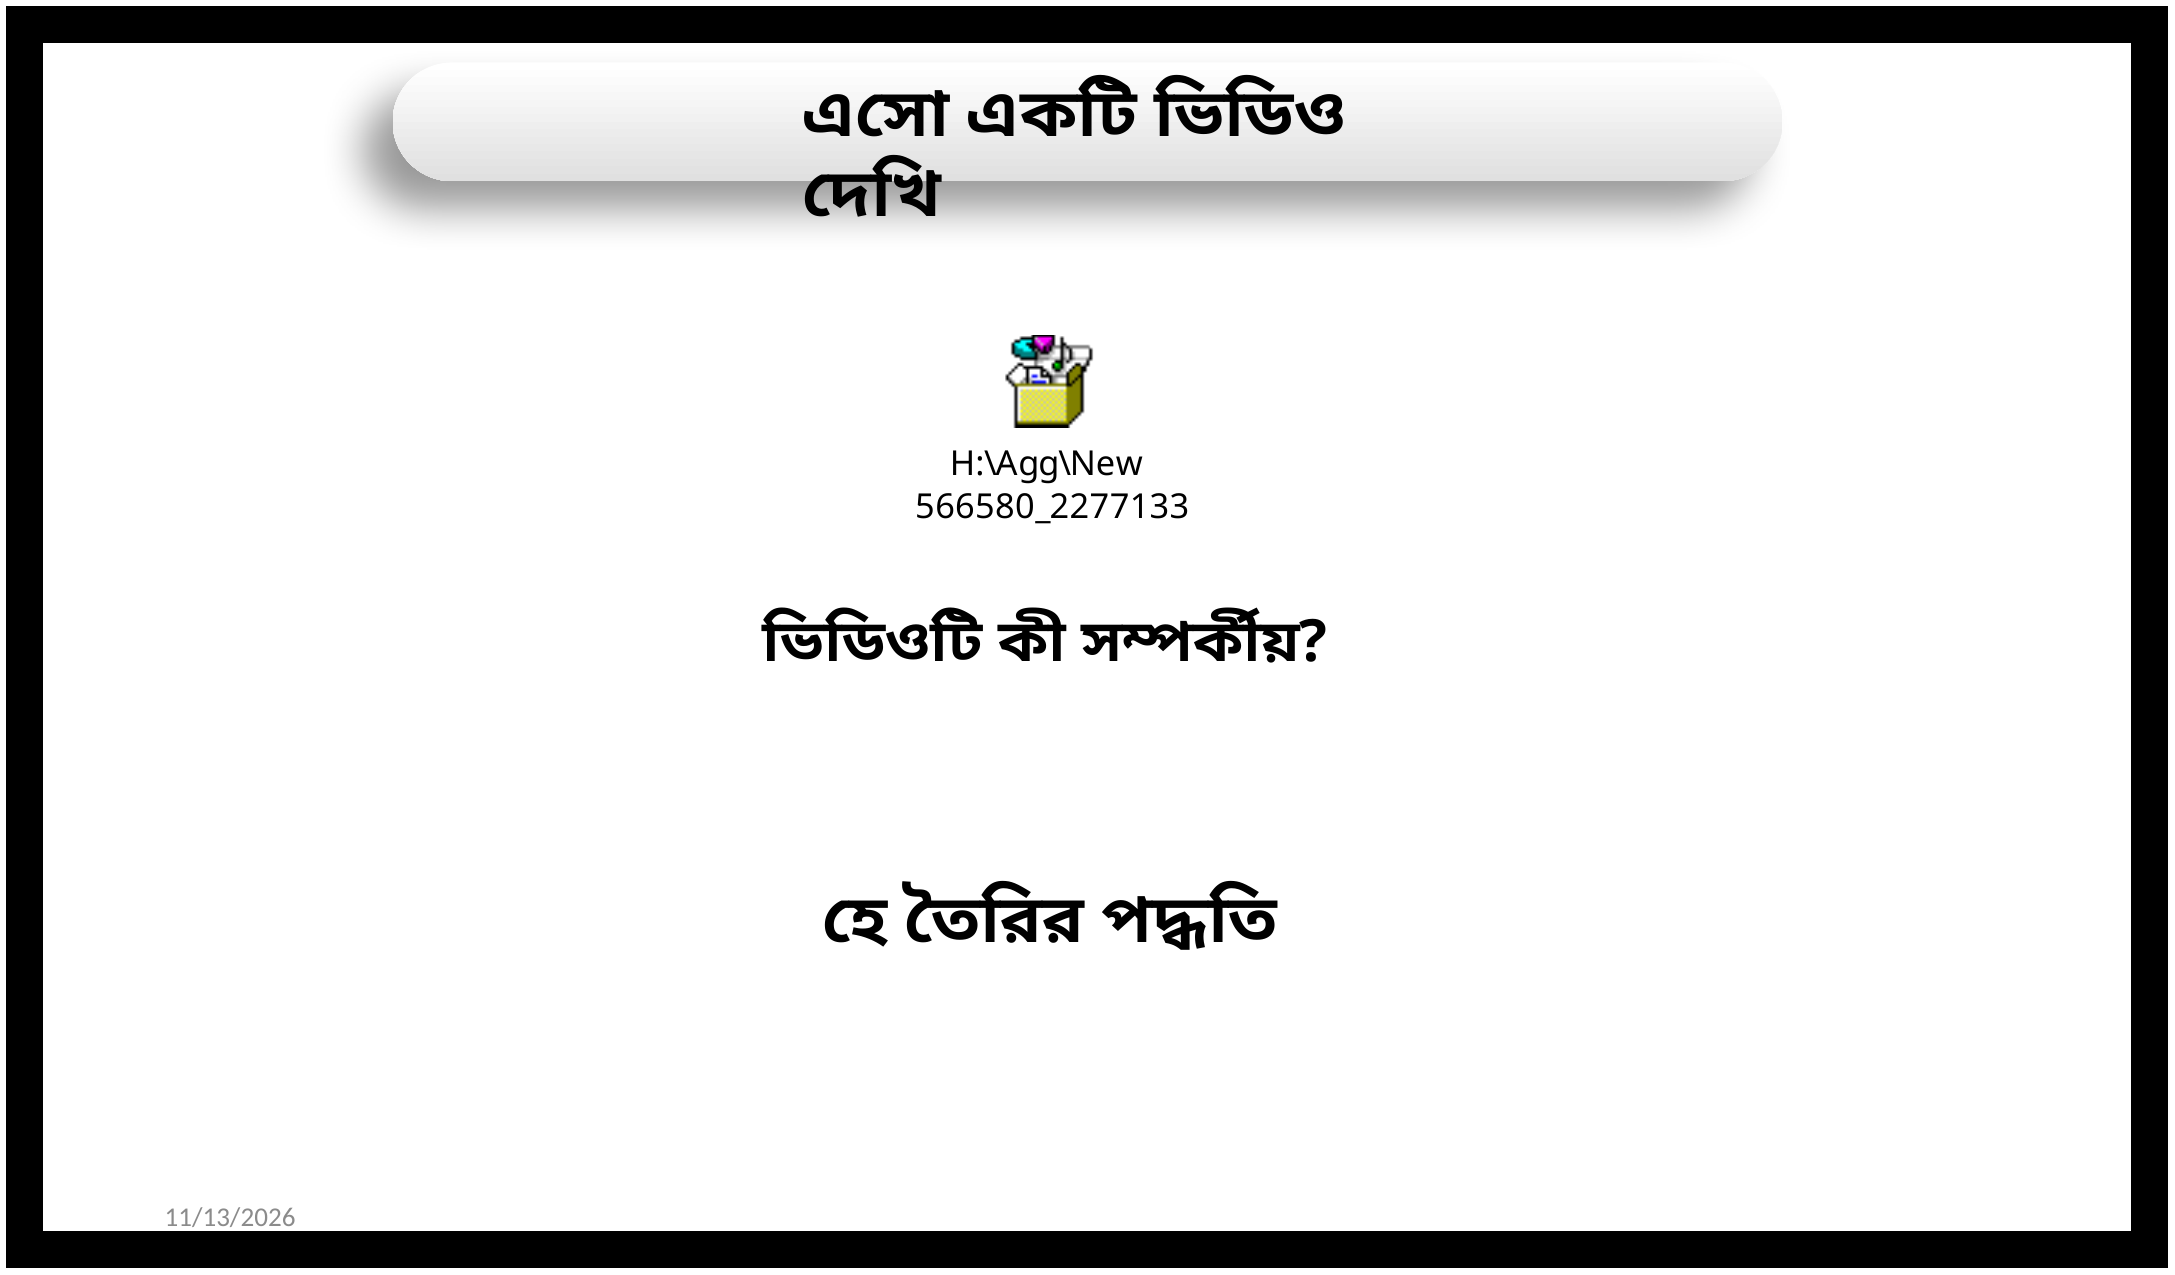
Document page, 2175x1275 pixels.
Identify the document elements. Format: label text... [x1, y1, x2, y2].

text_box [24, 24, 2151, 1251]
text_box ভিডিওটি কী সম্পর্কীয়? [748, 595, 1343, 681]
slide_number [149, 1181, 639, 1250]
text_box হে তৈরির পদ্ধতি [807, 868, 1293, 964]
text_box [912, 335, 1188, 568]
